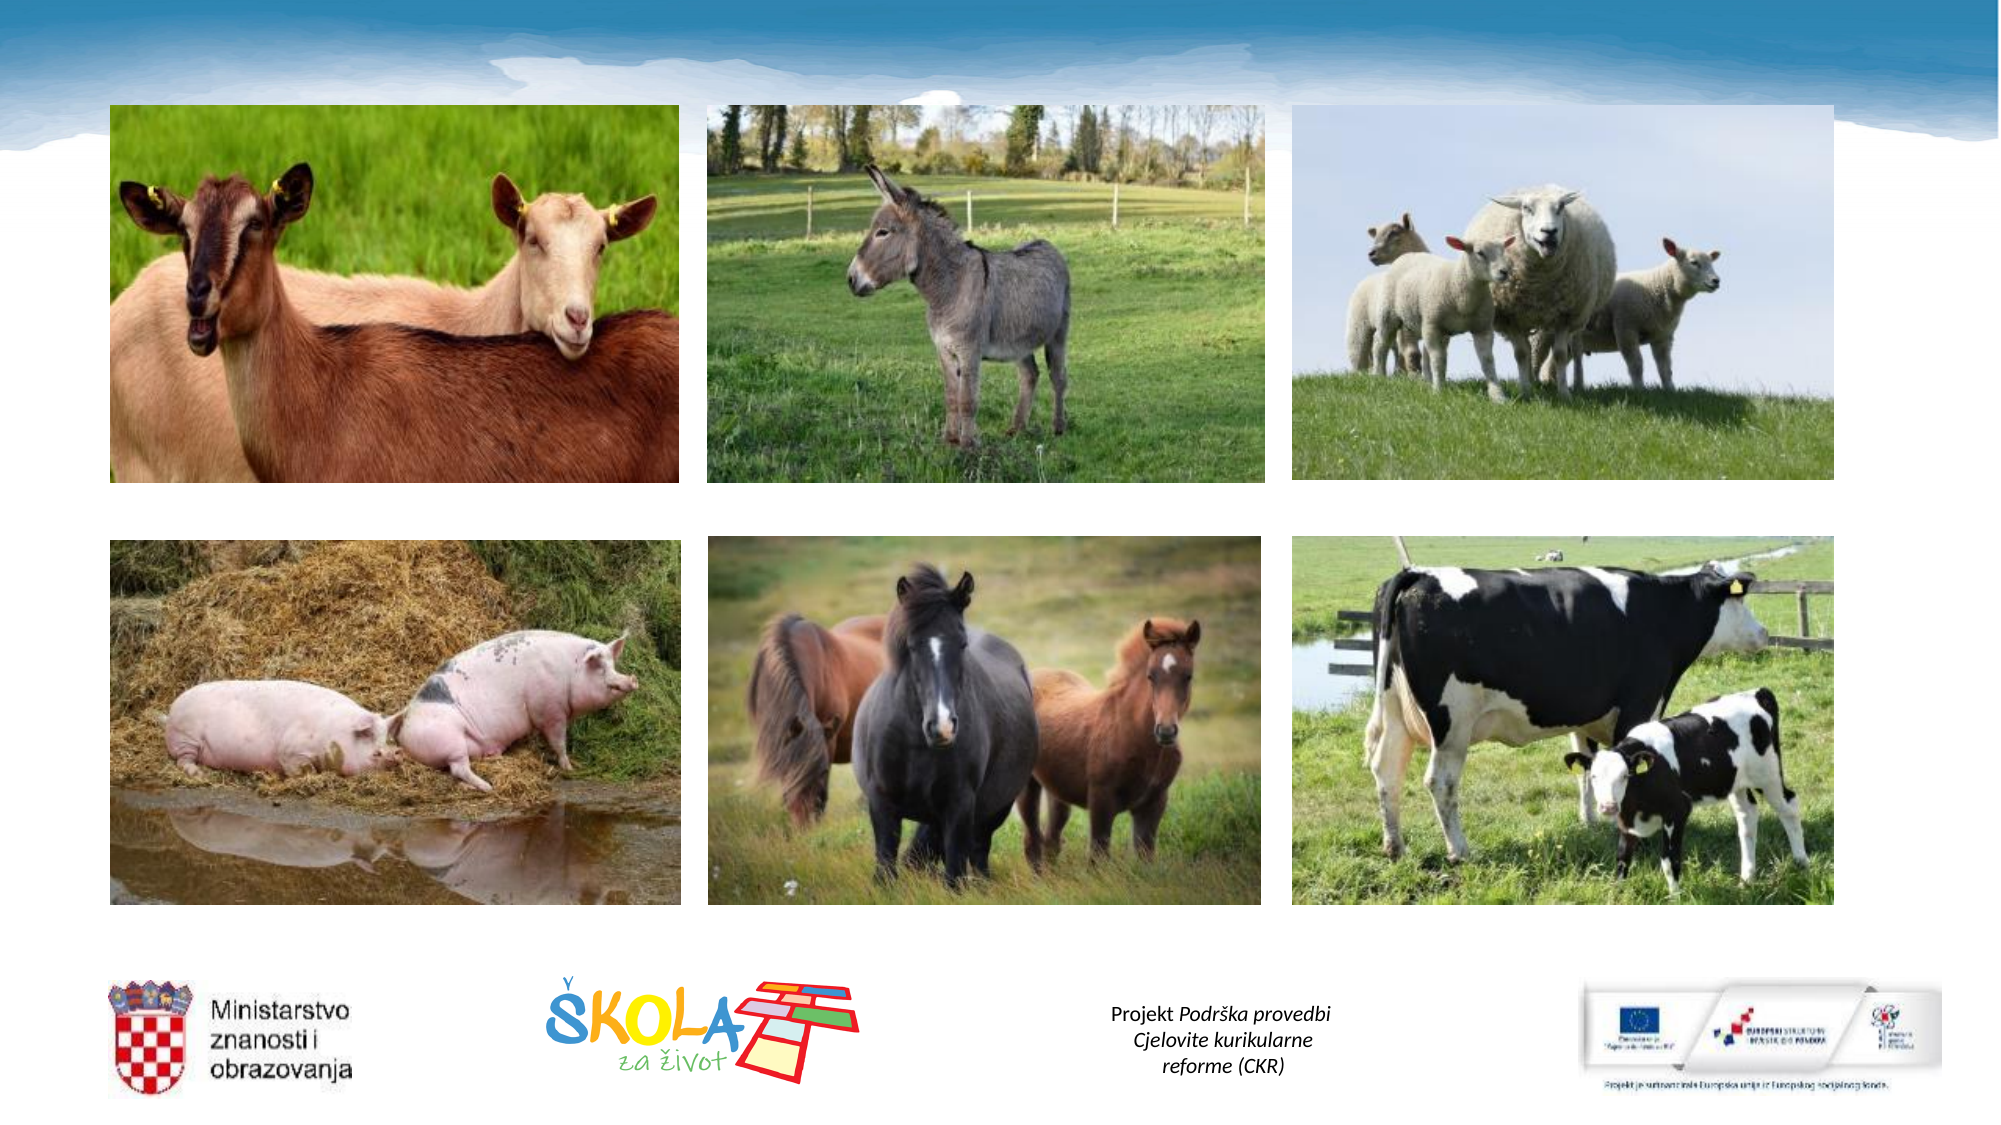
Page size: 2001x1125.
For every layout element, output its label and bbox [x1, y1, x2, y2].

picture [108, 980, 352, 1099]
picture [1292, 536, 1834, 905]
picture [708, 536, 1261, 905]
picture [1578, 977, 1942, 1096]
picture [0, 0, 2001, 483]
list [110, 540, 681, 906]
picture [536, 970, 864, 1089]
